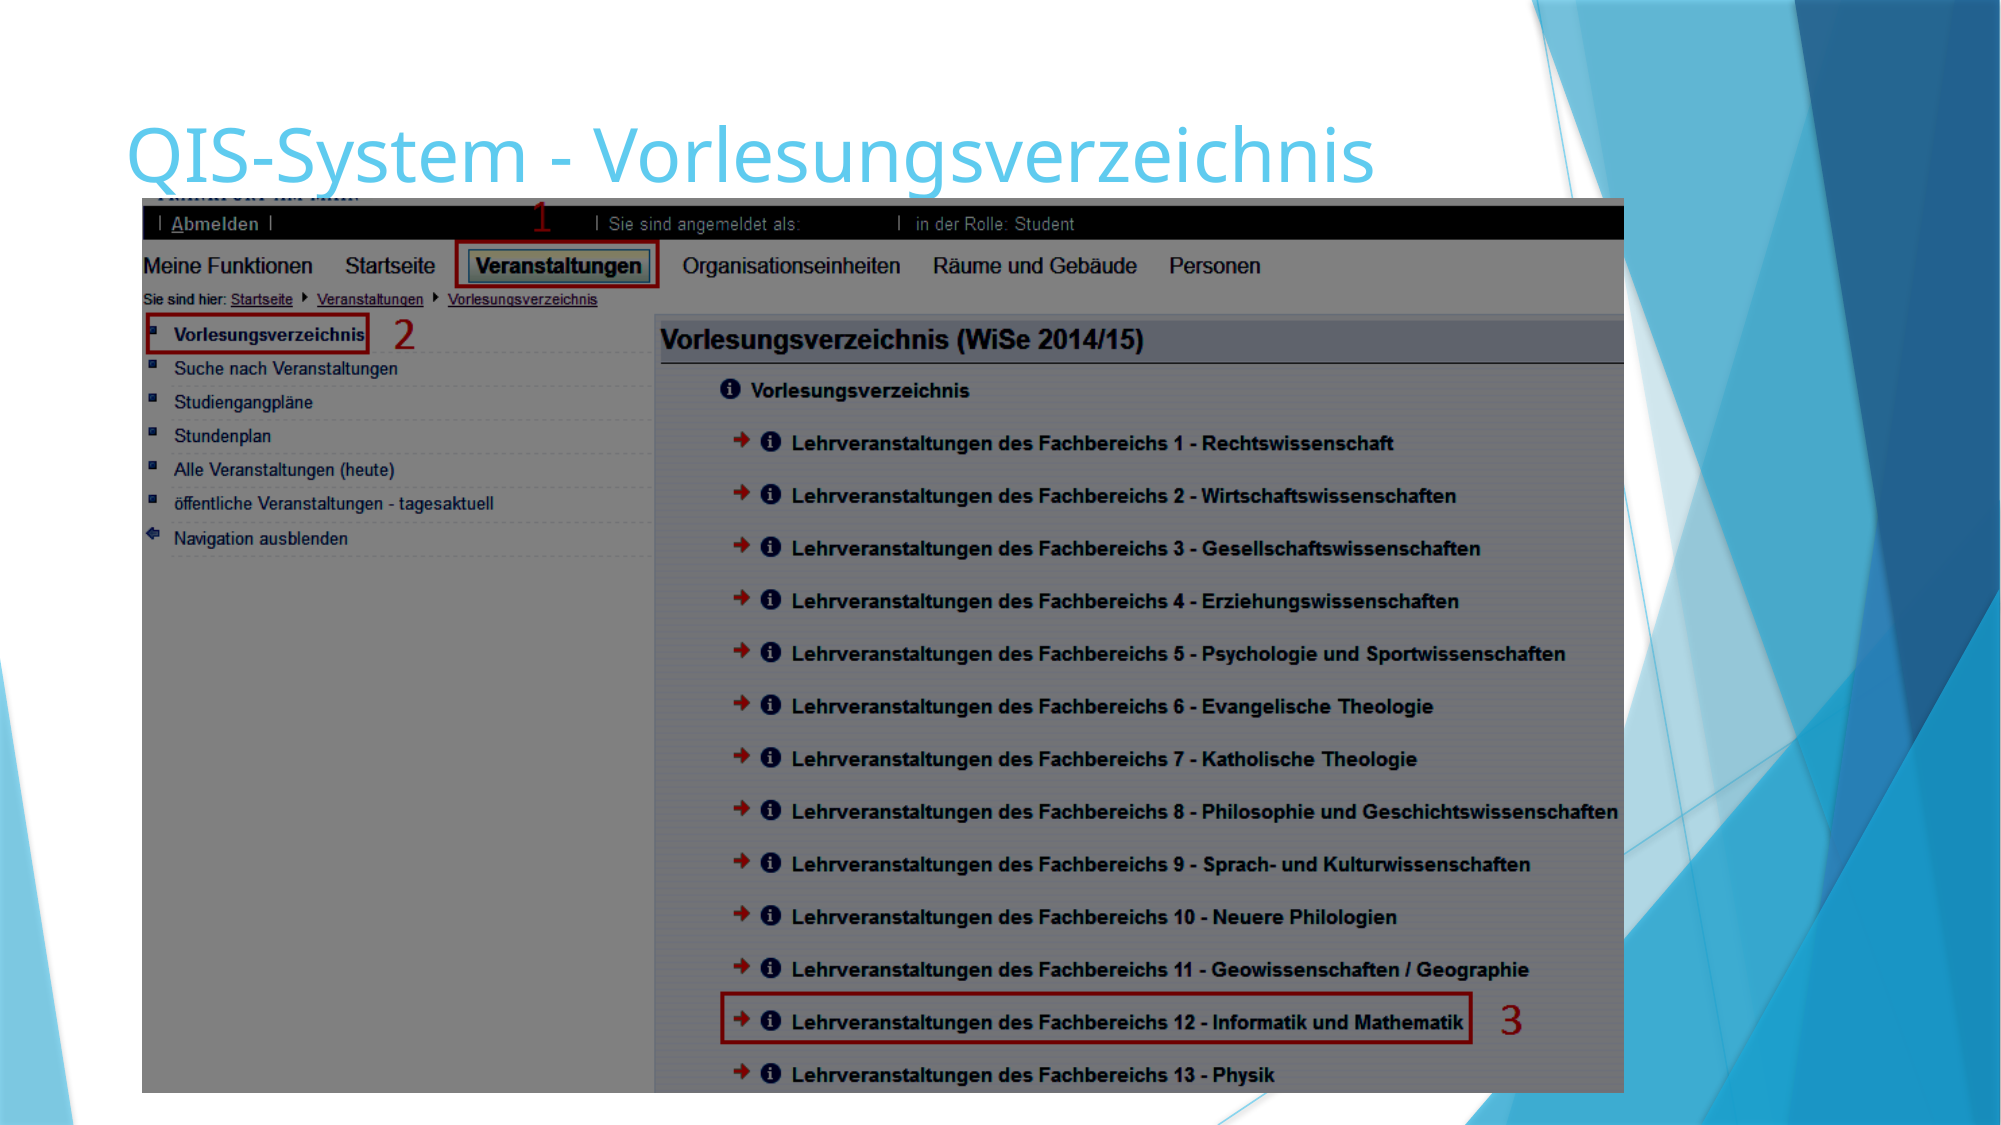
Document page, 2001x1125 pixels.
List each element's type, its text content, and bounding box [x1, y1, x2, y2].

picture [142, 198, 1625, 1093]
text_box QIS-System - Vorlesungsverzeichnis [111, 99, 1522, 317]
